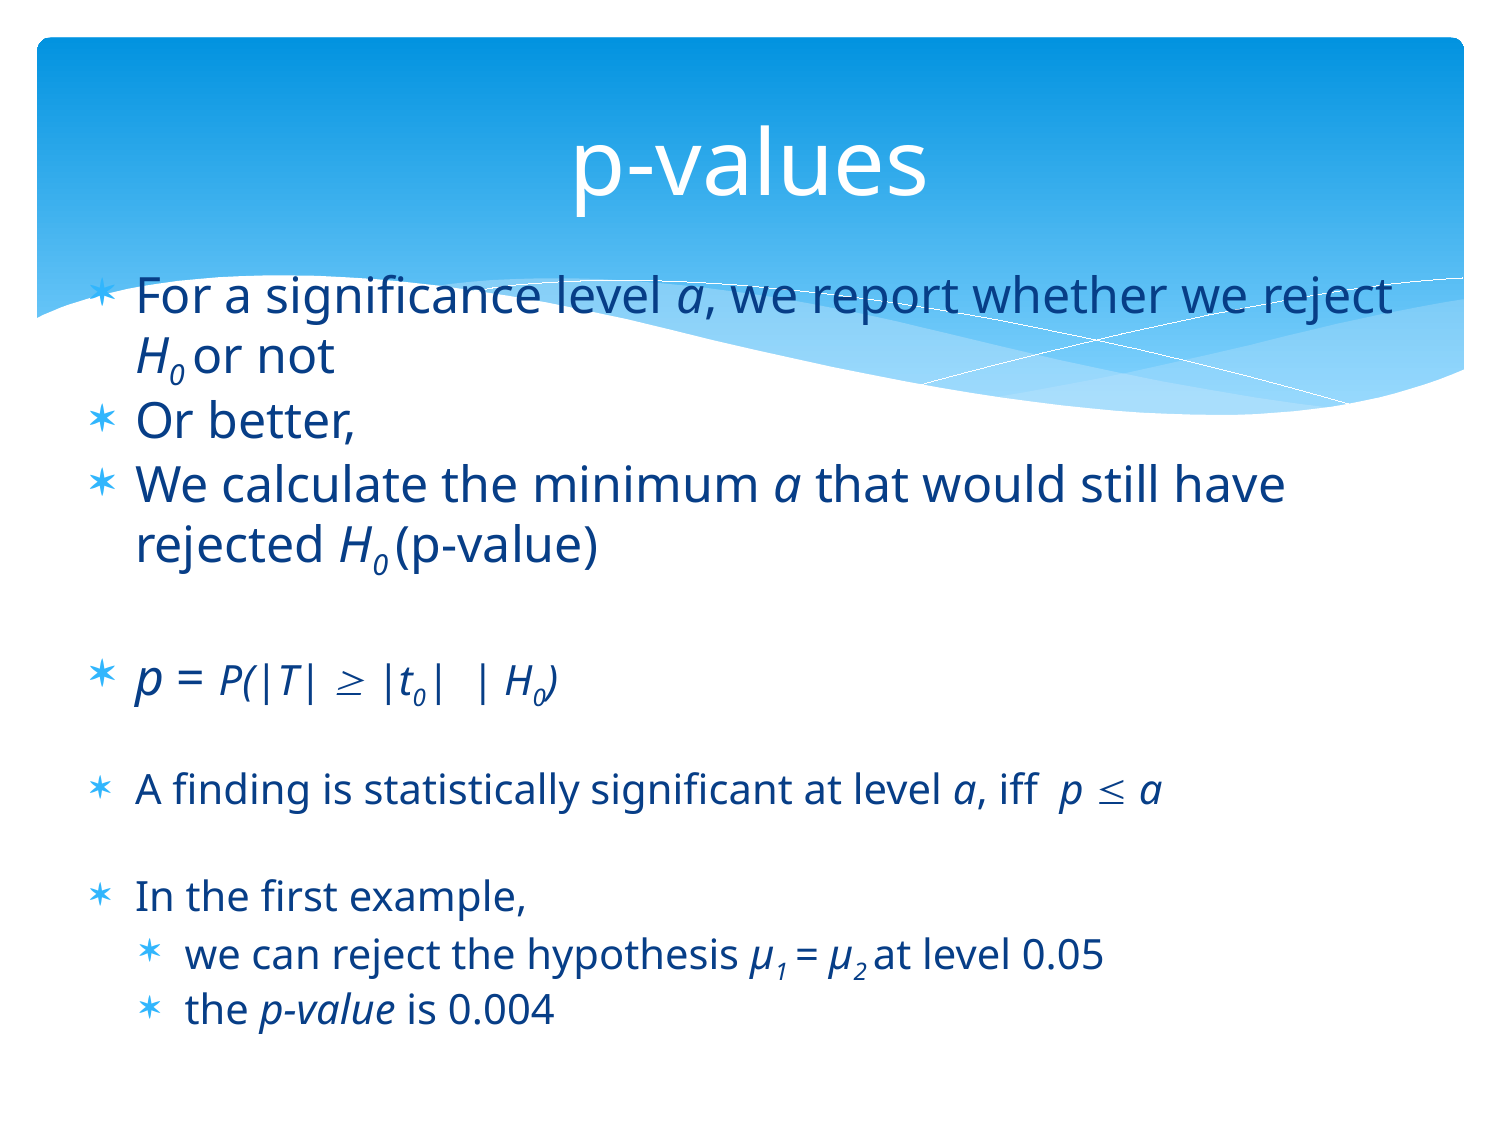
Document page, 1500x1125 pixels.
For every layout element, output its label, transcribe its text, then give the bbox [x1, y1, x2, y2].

list For a significance level a, we report whether we reject H0 or not Or better, We calculate the minimum a that would still have rejected H0 (p-value) p = P(|T|  |t0| | H0) A finding is statistically significant at level a, iff p  a In the first example, we can reject the hypothesis μ1 = μ2 at level 0.05 the p-value is 0.004 [75, 262, 1425, 1075]
title p-values [75, 55, 1425, 261]
